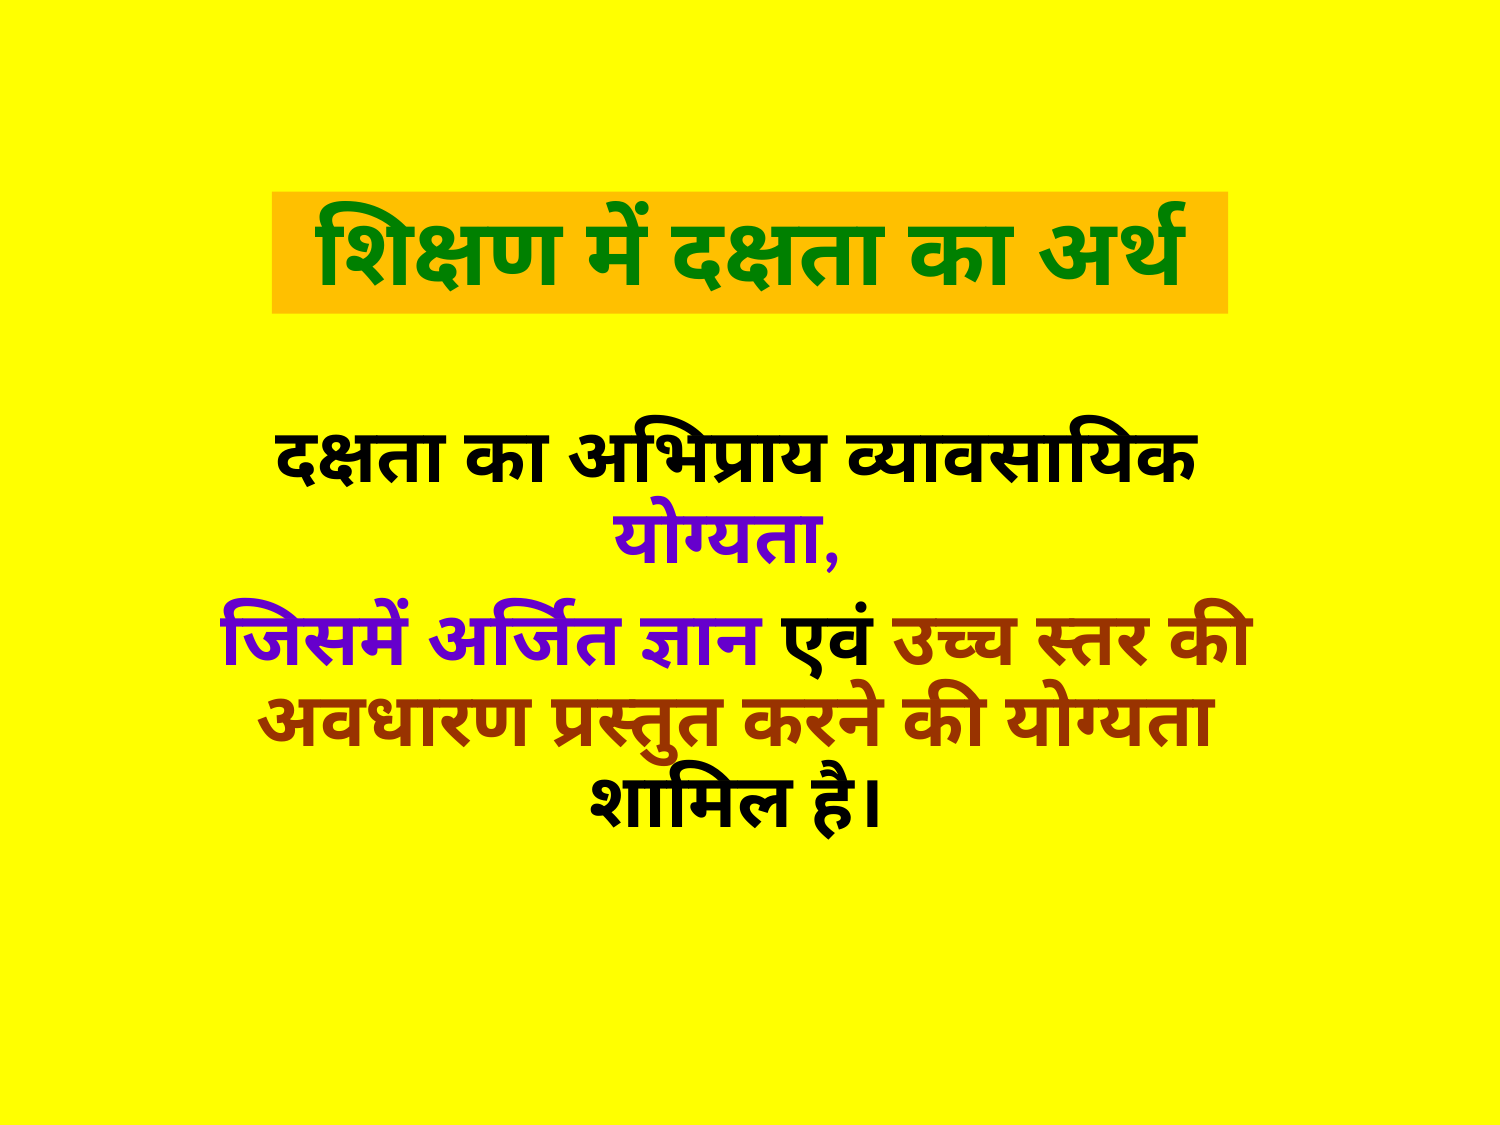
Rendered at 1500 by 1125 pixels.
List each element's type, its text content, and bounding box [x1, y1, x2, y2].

subtitle दक्षता का अभिप्राय व्यावसायिक योग्यता, जिसमें अर्जित ज्ञान एवं उच्च स्तर की अवधारण प्रस्तुत करने की योग्यता शामिल है। [148, 410, 1325, 834]
title शिक्षण में दक्षता का अर्थ [271, 191, 1229, 314]
